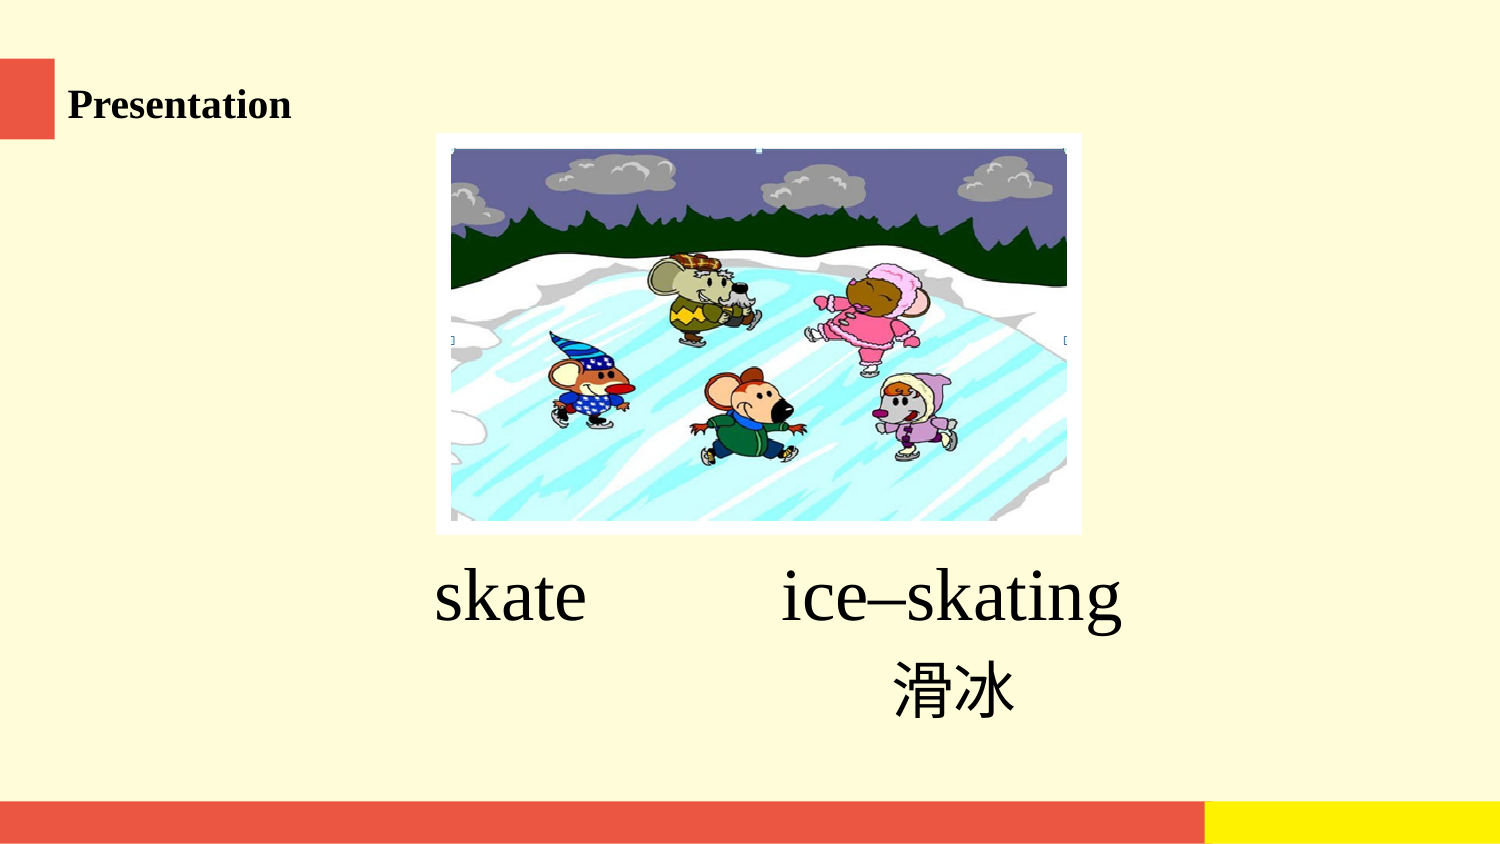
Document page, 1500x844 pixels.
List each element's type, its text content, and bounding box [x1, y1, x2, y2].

text_box skate [371, 537, 651, 643]
text_box 滑冰 [839, 643, 1068, 734]
text_box ice–skating [685, 537, 1220, 643]
picture [450, 147, 1068, 521]
text_box Presentation [52, 69, 307, 134]
